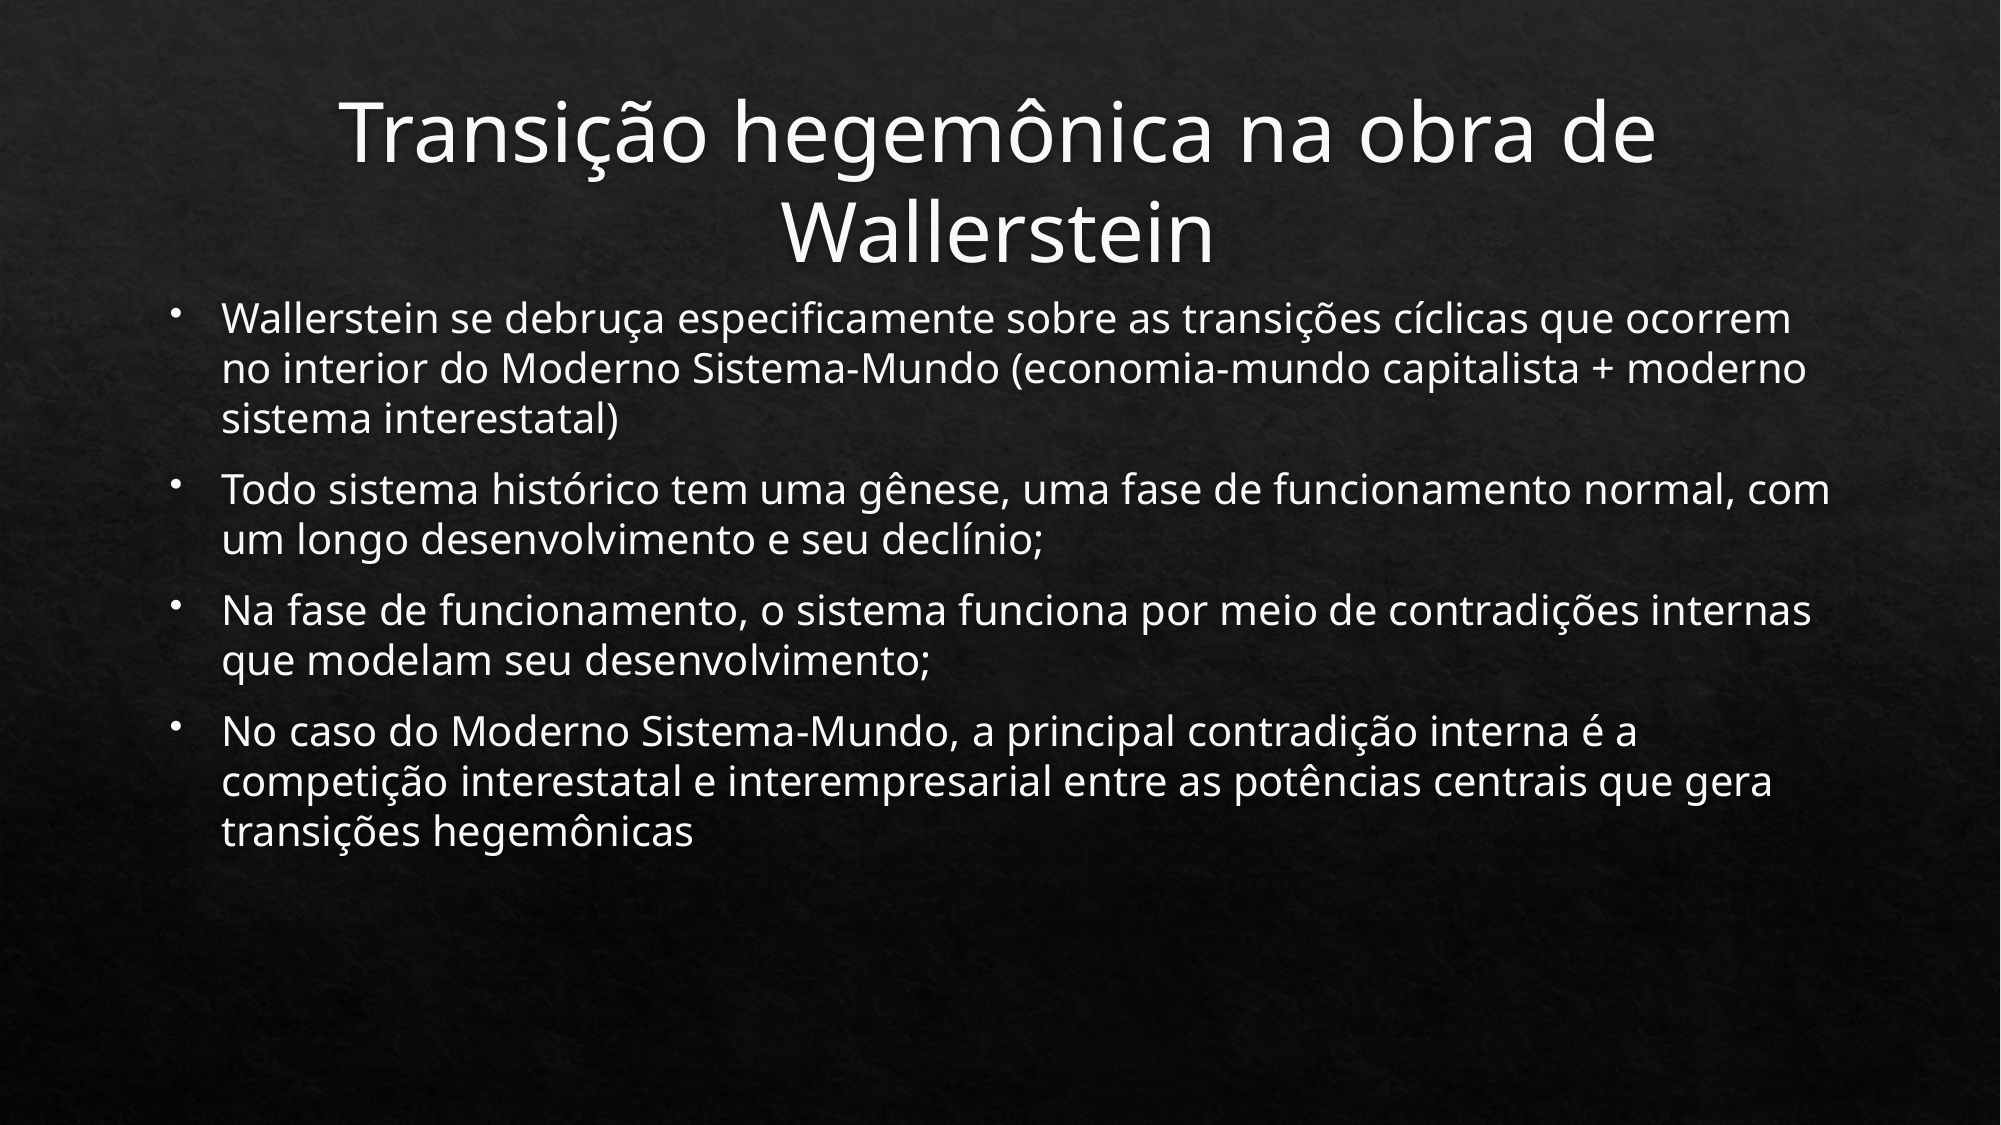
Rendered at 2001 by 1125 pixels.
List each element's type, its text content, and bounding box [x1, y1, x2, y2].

title Transição hegemônica na obra de Wallerstein [149, 99, 1849, 260]
list Wallerstein se debruça especificamente sobre as transições cíclicas que ocorrem no interior do Moderno Sistema-Mundo (economia-mundo capitalista + moderno sistema interestatal) Todo sistema histórico tem uma gênese, uma fase de funcionamento normal, com um longo desenvolvimento e seu declínio; Na fase de funcionamento, o sistema funciona por meio de contradições internas que modelam seu desenvolvimento; No caso do Moderno Sistema-Mundo, a principal contradição interna é a competição interestatal e interempresarial entre as potências centrais que gera transições hegemônicas [149, 284, 1849, 950]
